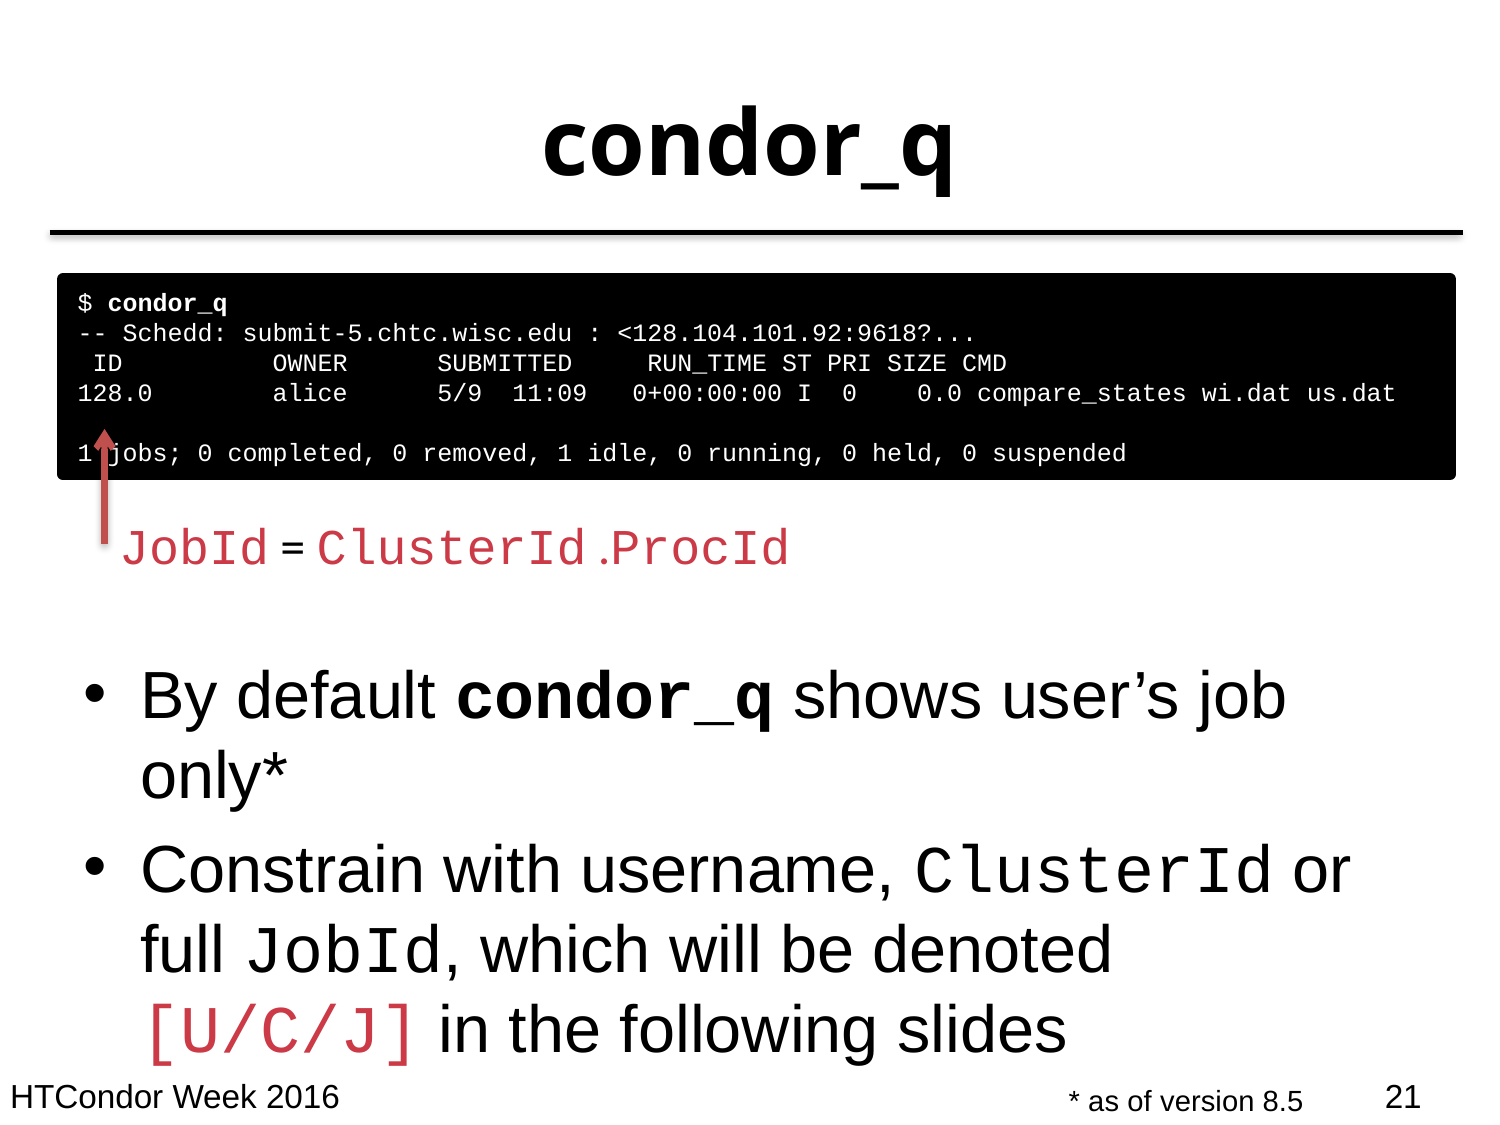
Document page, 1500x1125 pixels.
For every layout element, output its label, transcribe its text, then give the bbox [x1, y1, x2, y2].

text_box * as of version 8.5 [1053, 1074, 1368, 1125]
text_box $ condor_q -- Schedd: submit-5.chtc.wisc.edu : <128.104.101.92:9618?... ID OWNER SUBMITTED RUN_TIME ST PRI SIZE CMD 128.0 alice 5/9 11:09 0+00:00:00 I 0 0.0 compare_states wi.dat us.dat 1 jobs; 0 completed, 0 removed, 1 idle, 0 running, 0 held, 0 suspended [62, 279, 1451, 474]
title condor_q [75, 45, 1425, 233]
list By default condor_q shows user’s job only* Constrain with username, ClusterId or full JobId, which will be denoted [U/C/J] in the following slides [68, 644, 1419, 1075]
text_box JobId = ClusterId .ProcId [104, 506, 855, 582]
